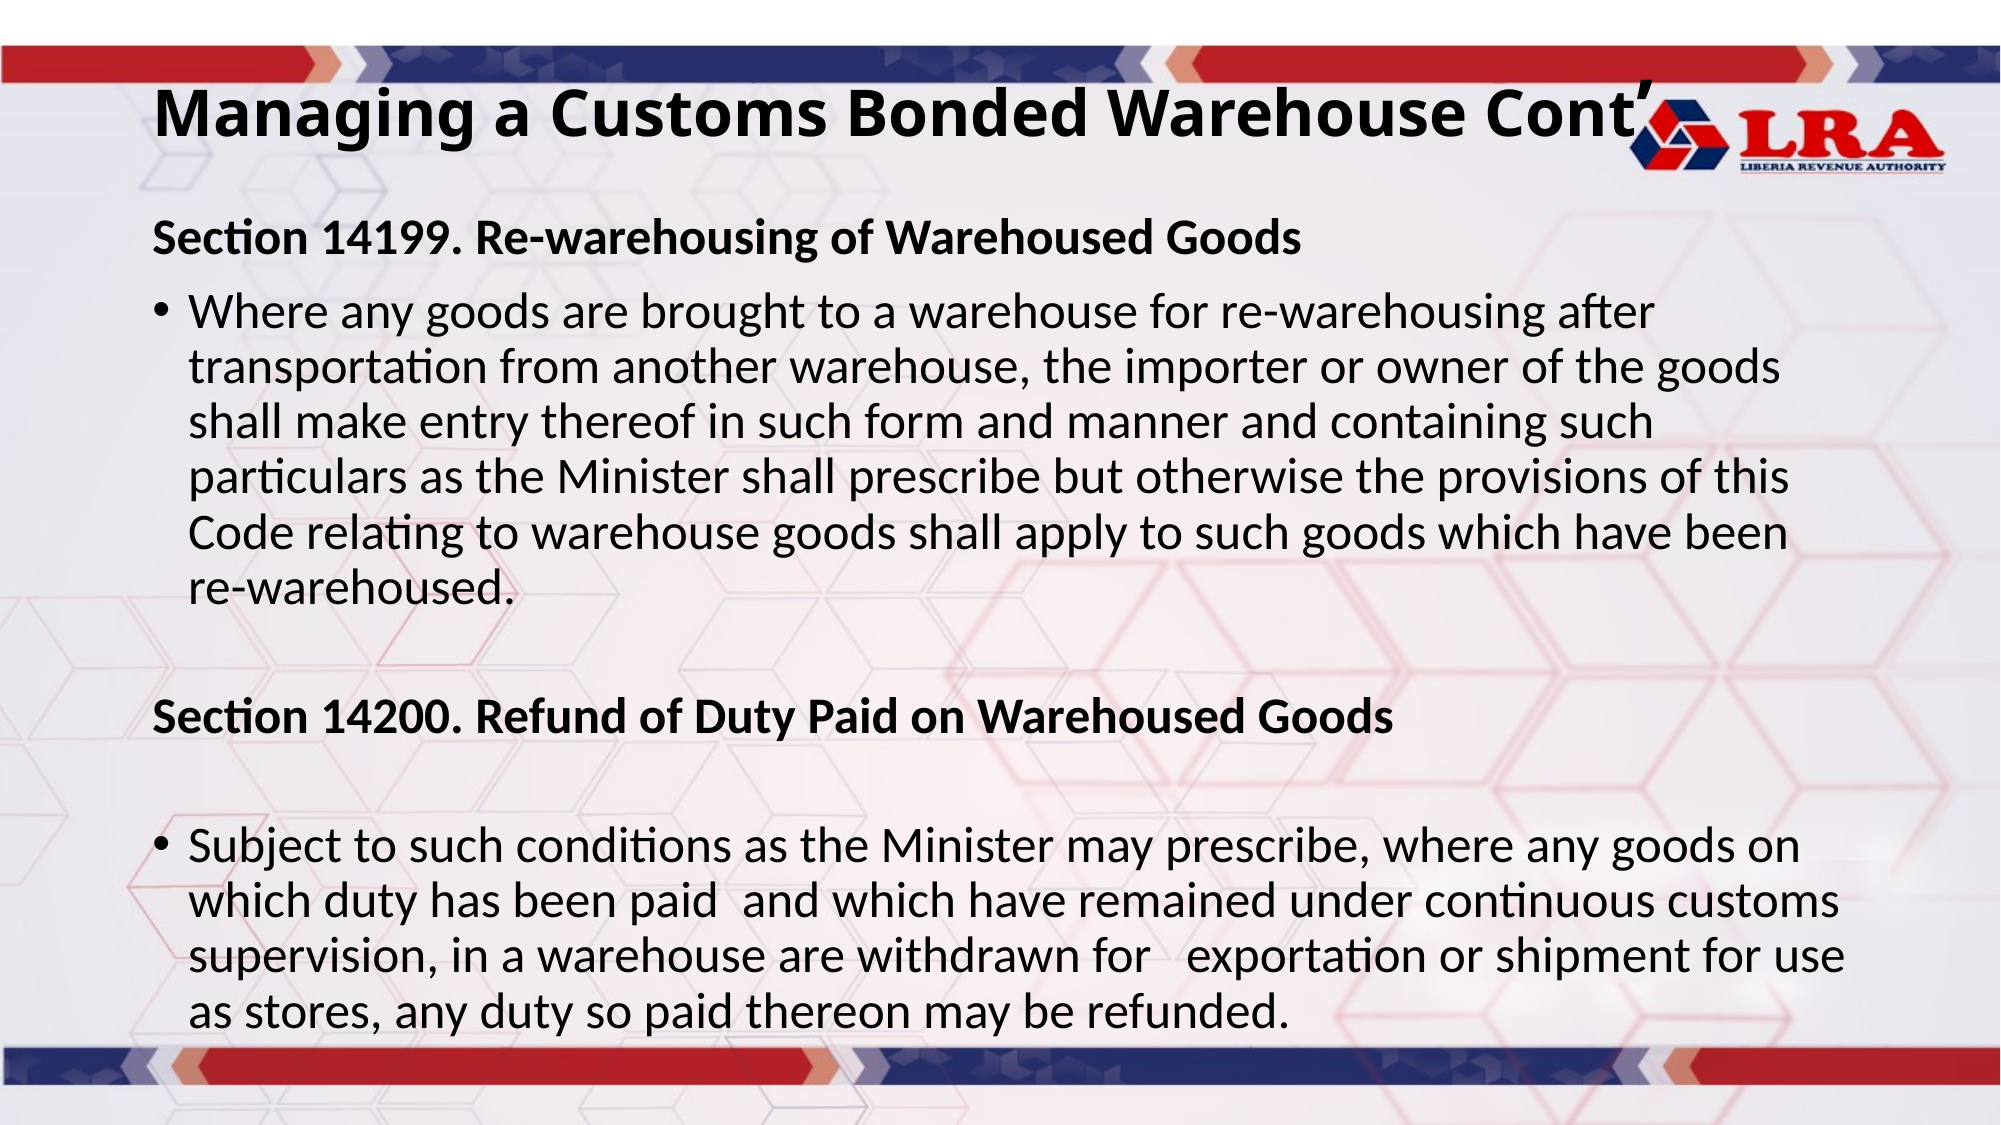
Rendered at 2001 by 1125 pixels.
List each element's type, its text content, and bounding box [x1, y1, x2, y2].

title Managing a Customs Bonded Warehouse Cont’ [137, 59, 1863, 162]
list Section 14199. Re-warehousing of Warehoused Goods Where any goods are brought to a warehouse for re-warehousing after transportation from another warehouse, the importer or owner of the goods shall make entry thereof in such form and manner and containing such particulars as the Minister shall prescribe but otherwise the provisions of this Code relating to warehouse goods shall apply to such goods which have been re-warehoused. Section 14200. Refund of Duty Paid on Warehoused Goods Subject to such conditions as the Minister may prescribe, where any goods on which duty has been paid and which have remained under continuous customs supervision, in a warehouse are withdrawn for exportation or shipment for use as stores, any duty so paid thereon may be refunded. [137, 202, 1863, 1056]
picture [0, 0, 2001, 1125]
